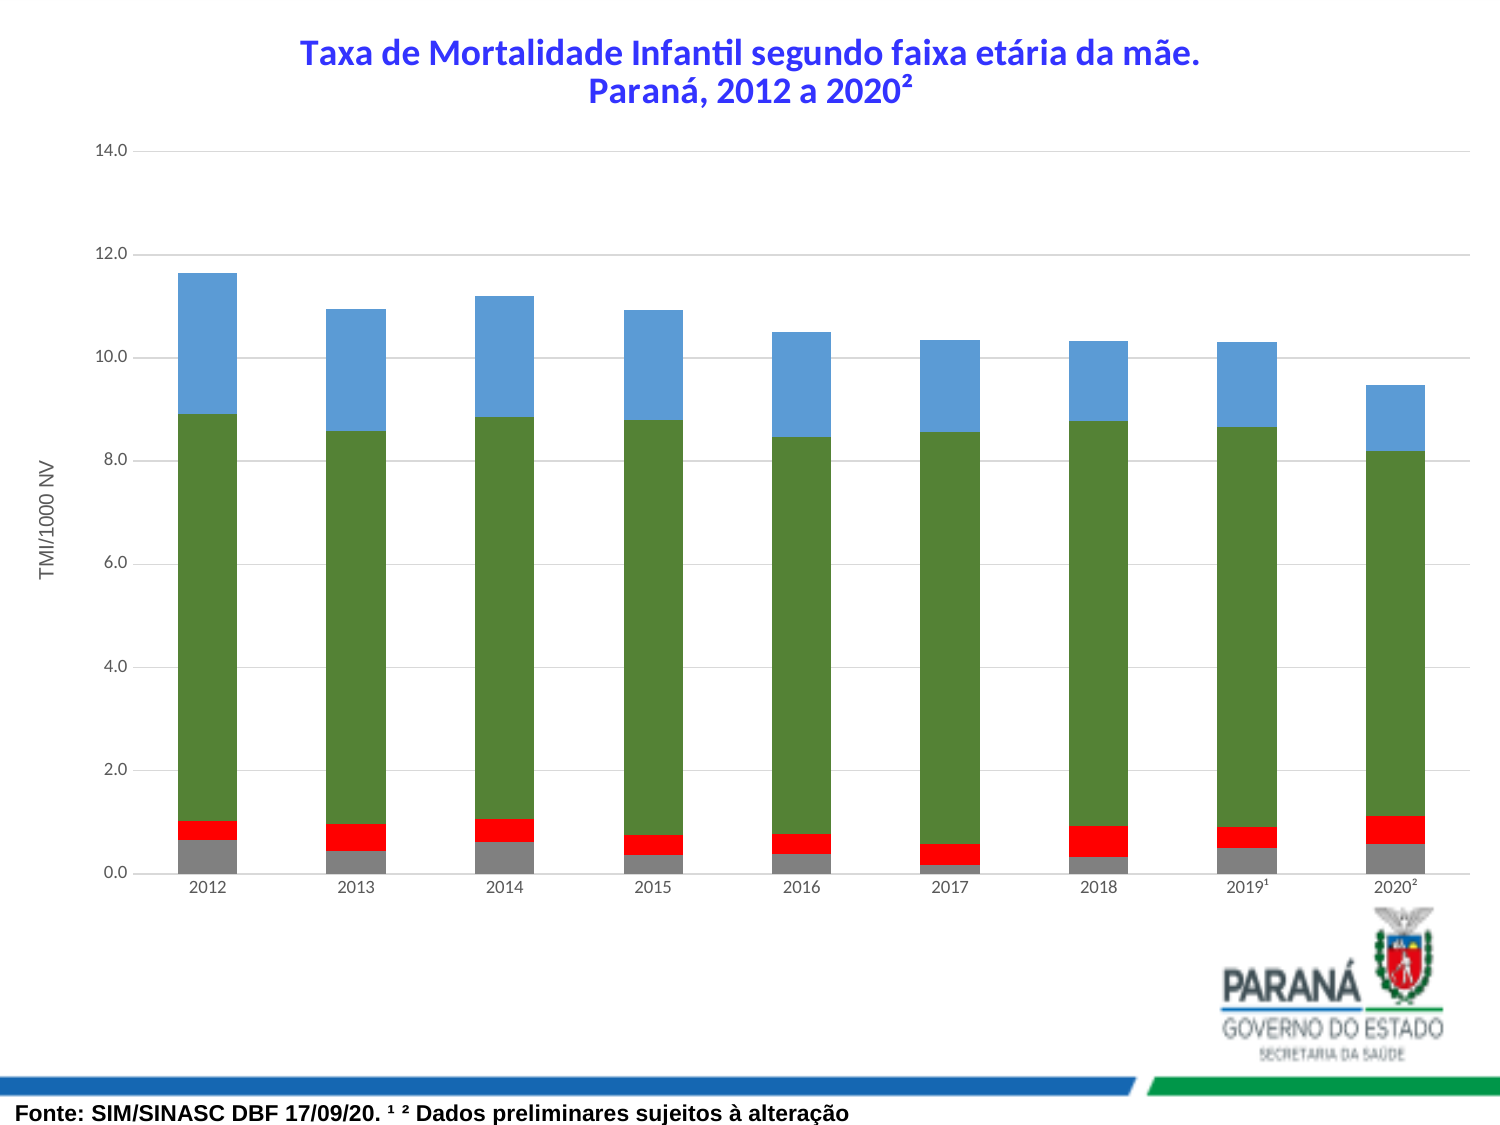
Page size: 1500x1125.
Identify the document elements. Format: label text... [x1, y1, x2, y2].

text_box Fonte: SIM/SINASC DBF 17/10/19. ¹ ² Dados preliminares sujeitos à alteração [2, 1097, 1142, 1125]
text_box Fonte: SIM/SINASC DBF 17/09/20. ¹ ² Dados preliminares sujeitos à alteração [0, 1091, 1140, 1119]
chart [2, 0, 1500, 917]
picture [0, 0, 1500, 1125]
